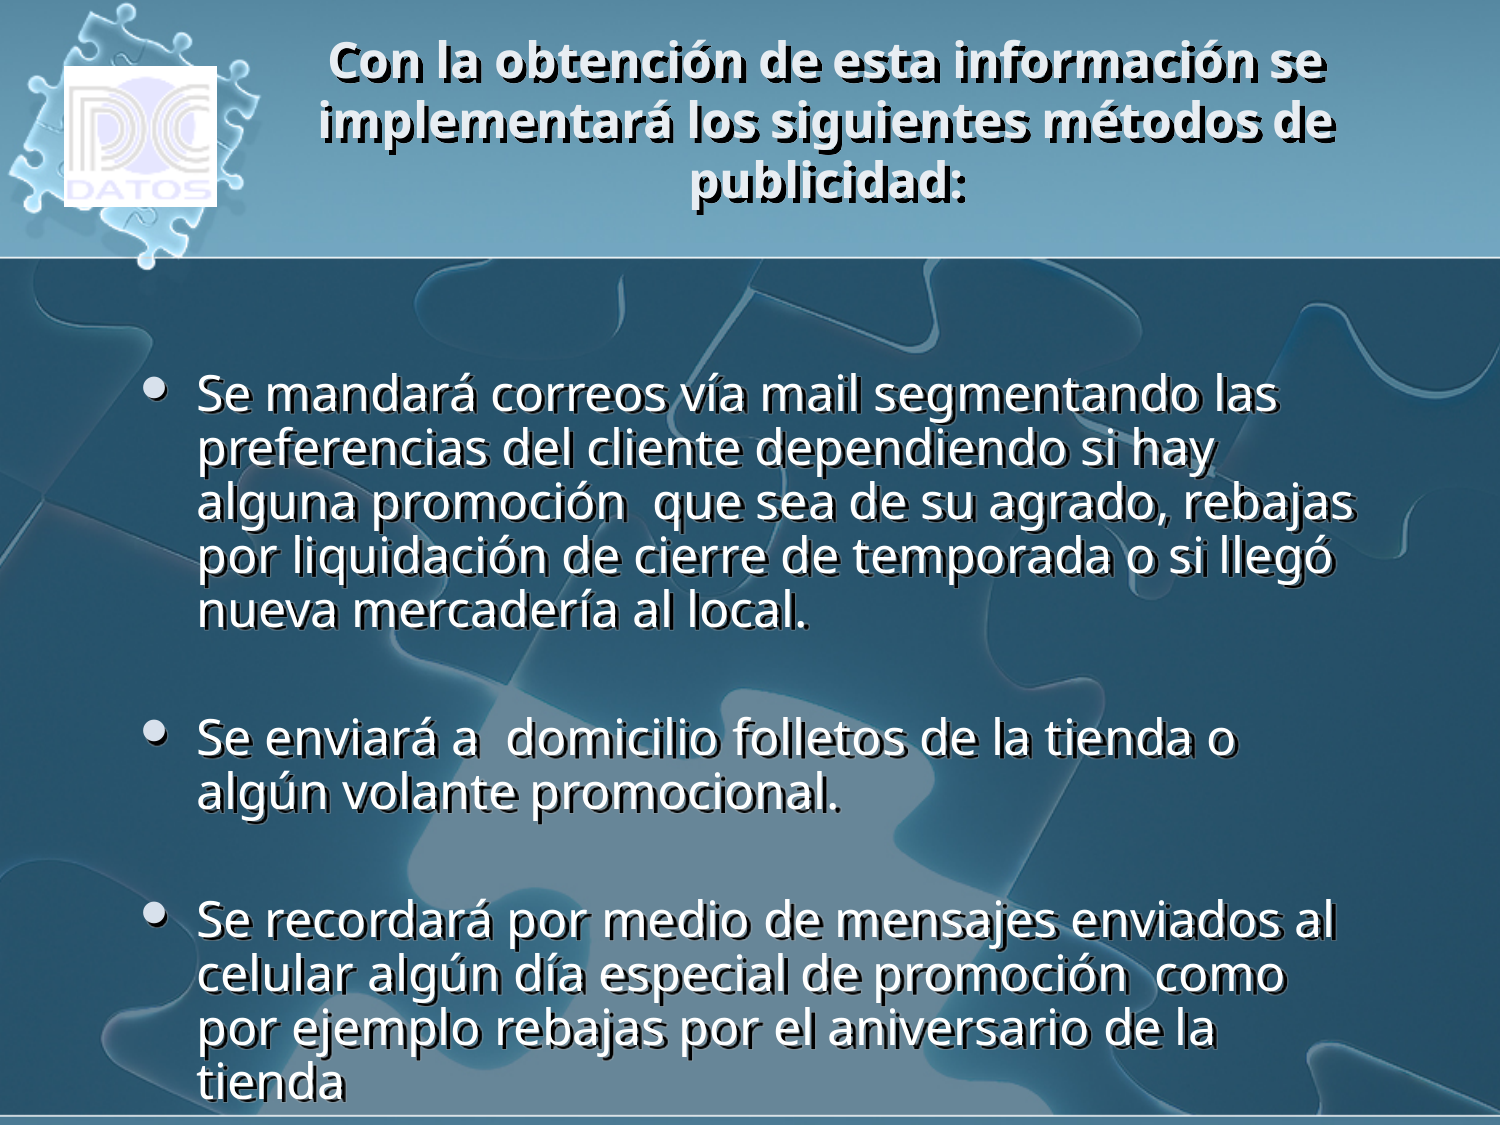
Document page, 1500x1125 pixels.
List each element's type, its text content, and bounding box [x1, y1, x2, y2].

text_box [112, 243, 1388, 319]
title Con la obtención de esta información se implementará los siguientes métodos de publicidad: [194, 30, 1458, 207]
list Se mandará correos vía mail segmentando las preferencias del cliente dependiendo si hay alguna promoción que sea de su agrado, rebajas por liquidación de cierre de temporada o si llegó nueva mercadería al local. Se enviará a domicilio folletos de la tienda o algún volante promocional. Se recordará por medio de mensajes enviados al celular algún día especial de promoción como por ejemplo rebajas por el aniversario de la tienda [124, 290, 1388, 1071]
picture [0, 0, 1500, 1125]
